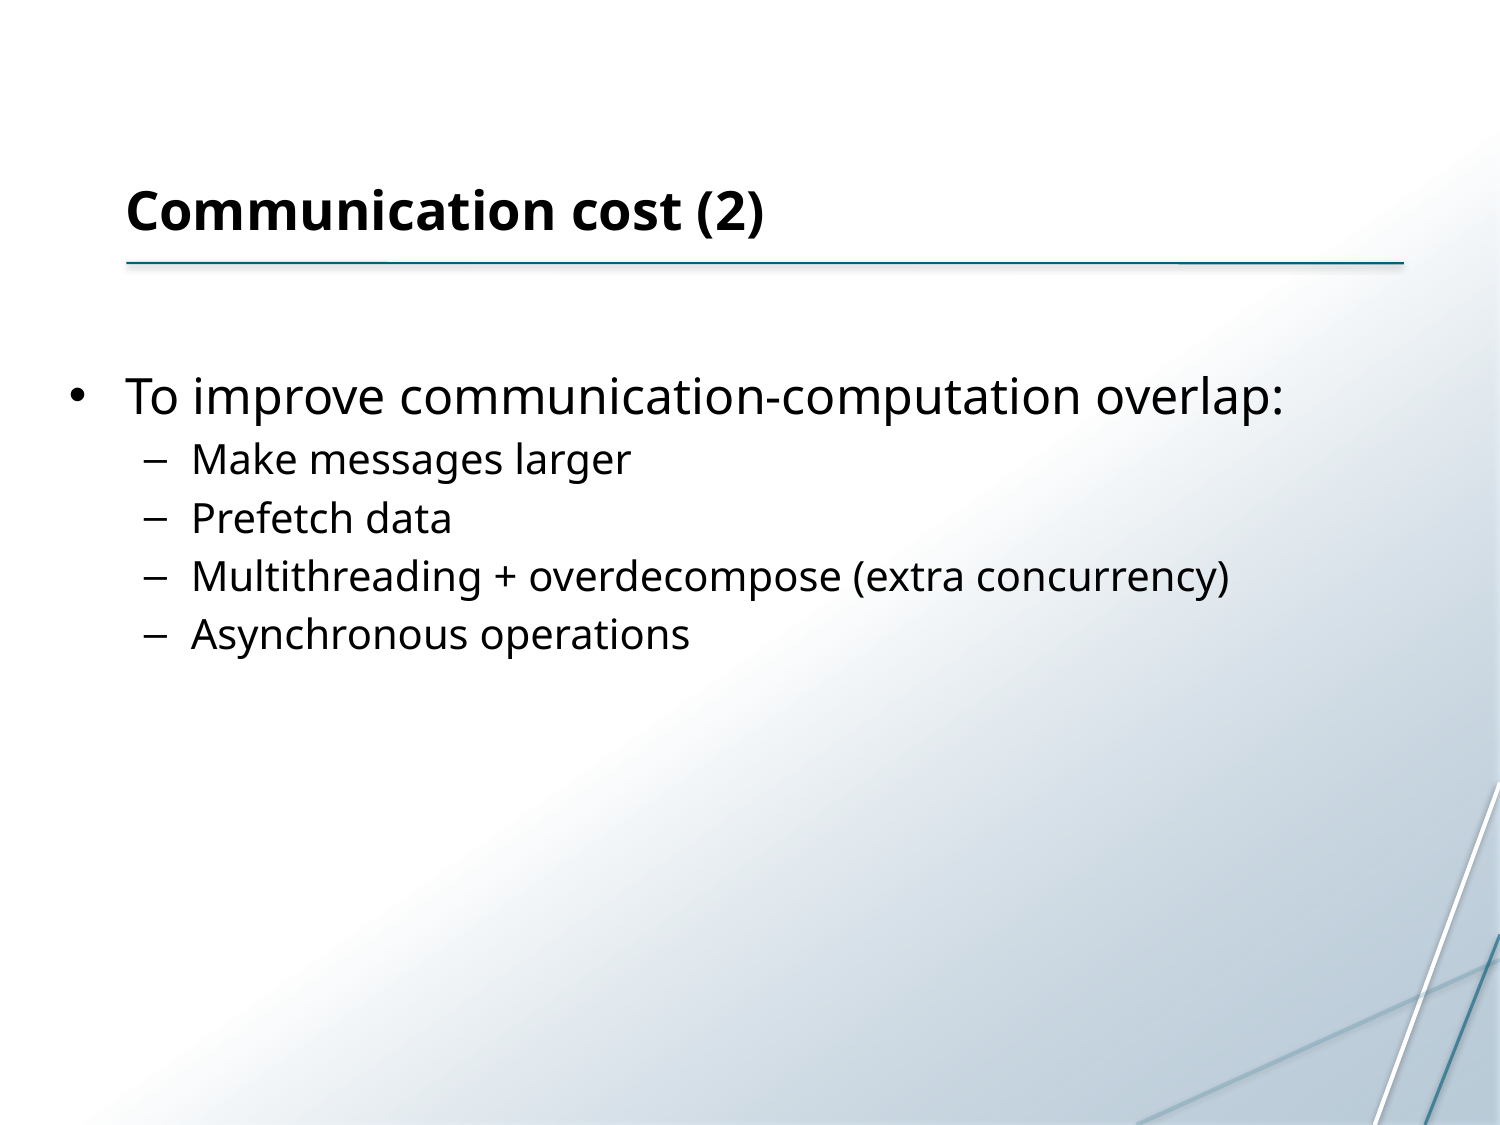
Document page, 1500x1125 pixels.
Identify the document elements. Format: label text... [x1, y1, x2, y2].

title Communication cost (2) [109, 49, 1403, 249]
